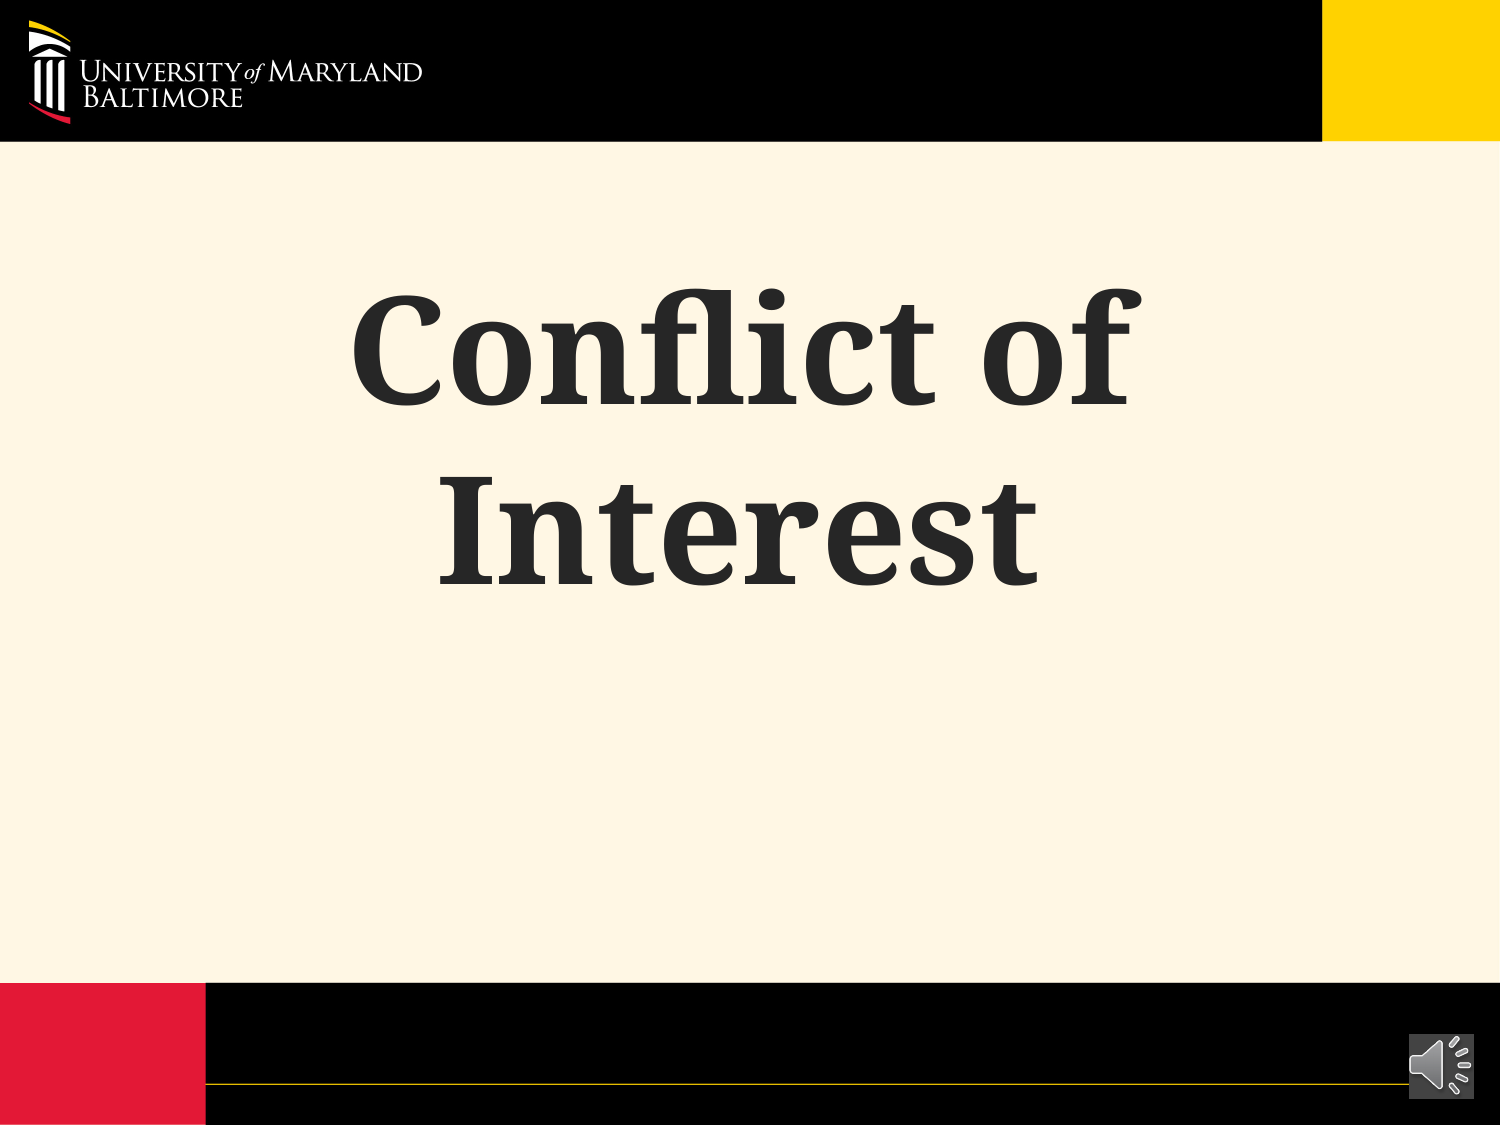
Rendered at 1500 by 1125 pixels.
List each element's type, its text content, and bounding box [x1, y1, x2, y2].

text_box Conflict of Interest [54, 299, 1424, 862]
picture [0, 0, 1500, 1125]
